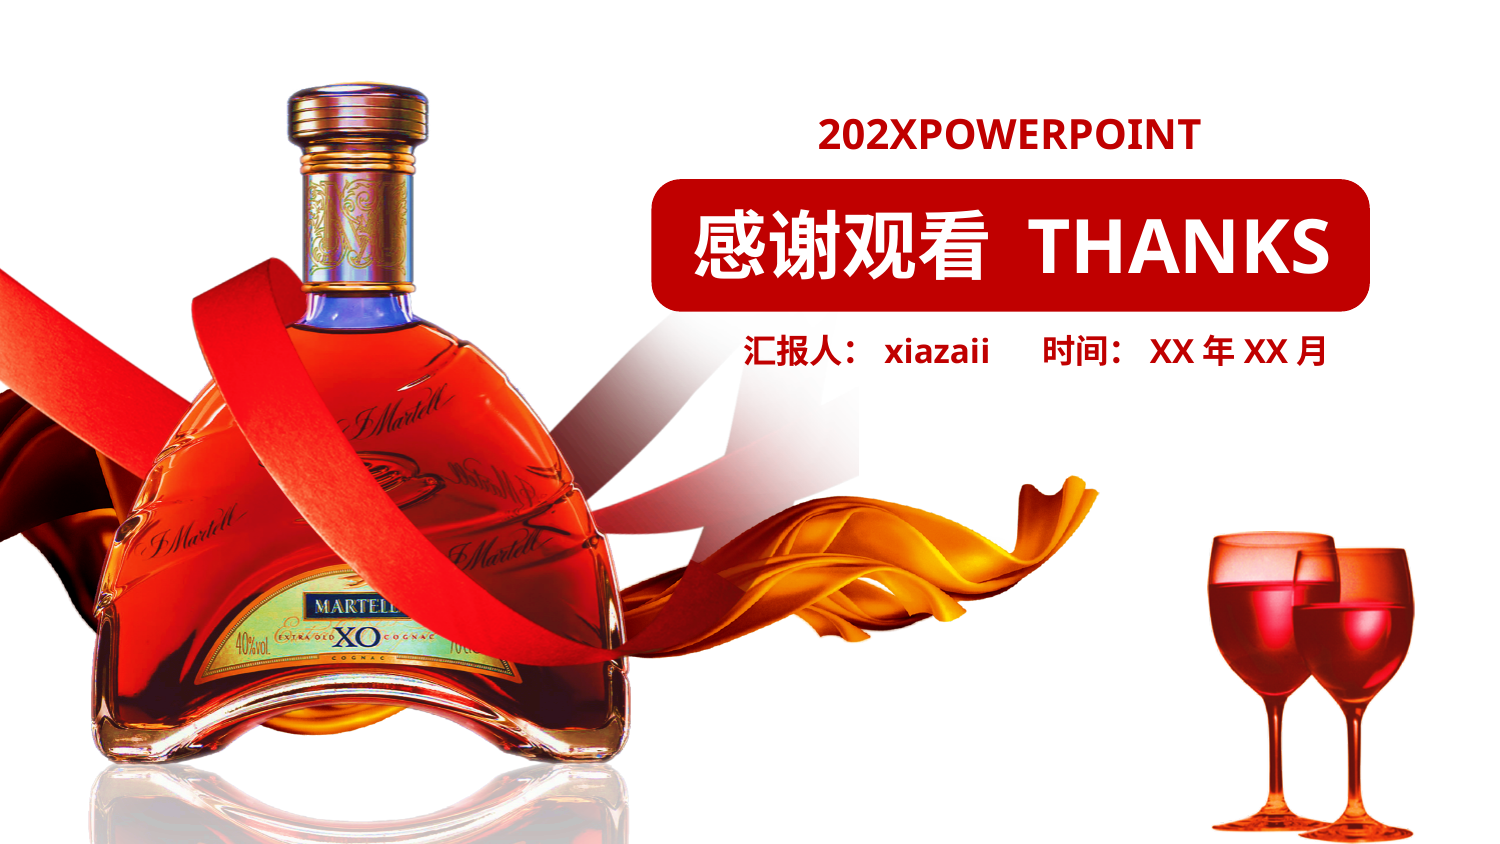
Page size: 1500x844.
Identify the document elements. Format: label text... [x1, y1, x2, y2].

text_box 汇报人：xiazaii 时间：XX年XX月 [882, 323, 1345, 378]
text_box [882, 178, 1371, 313]
text_box 202XPOWERPOINT [882, 100, 1217, 166]
picture [1207, 531, 1415, 844]
picture [0, 57, 1103, 844]
text_box 感谢观看 THANKS [882, 191, 1347, 297]
